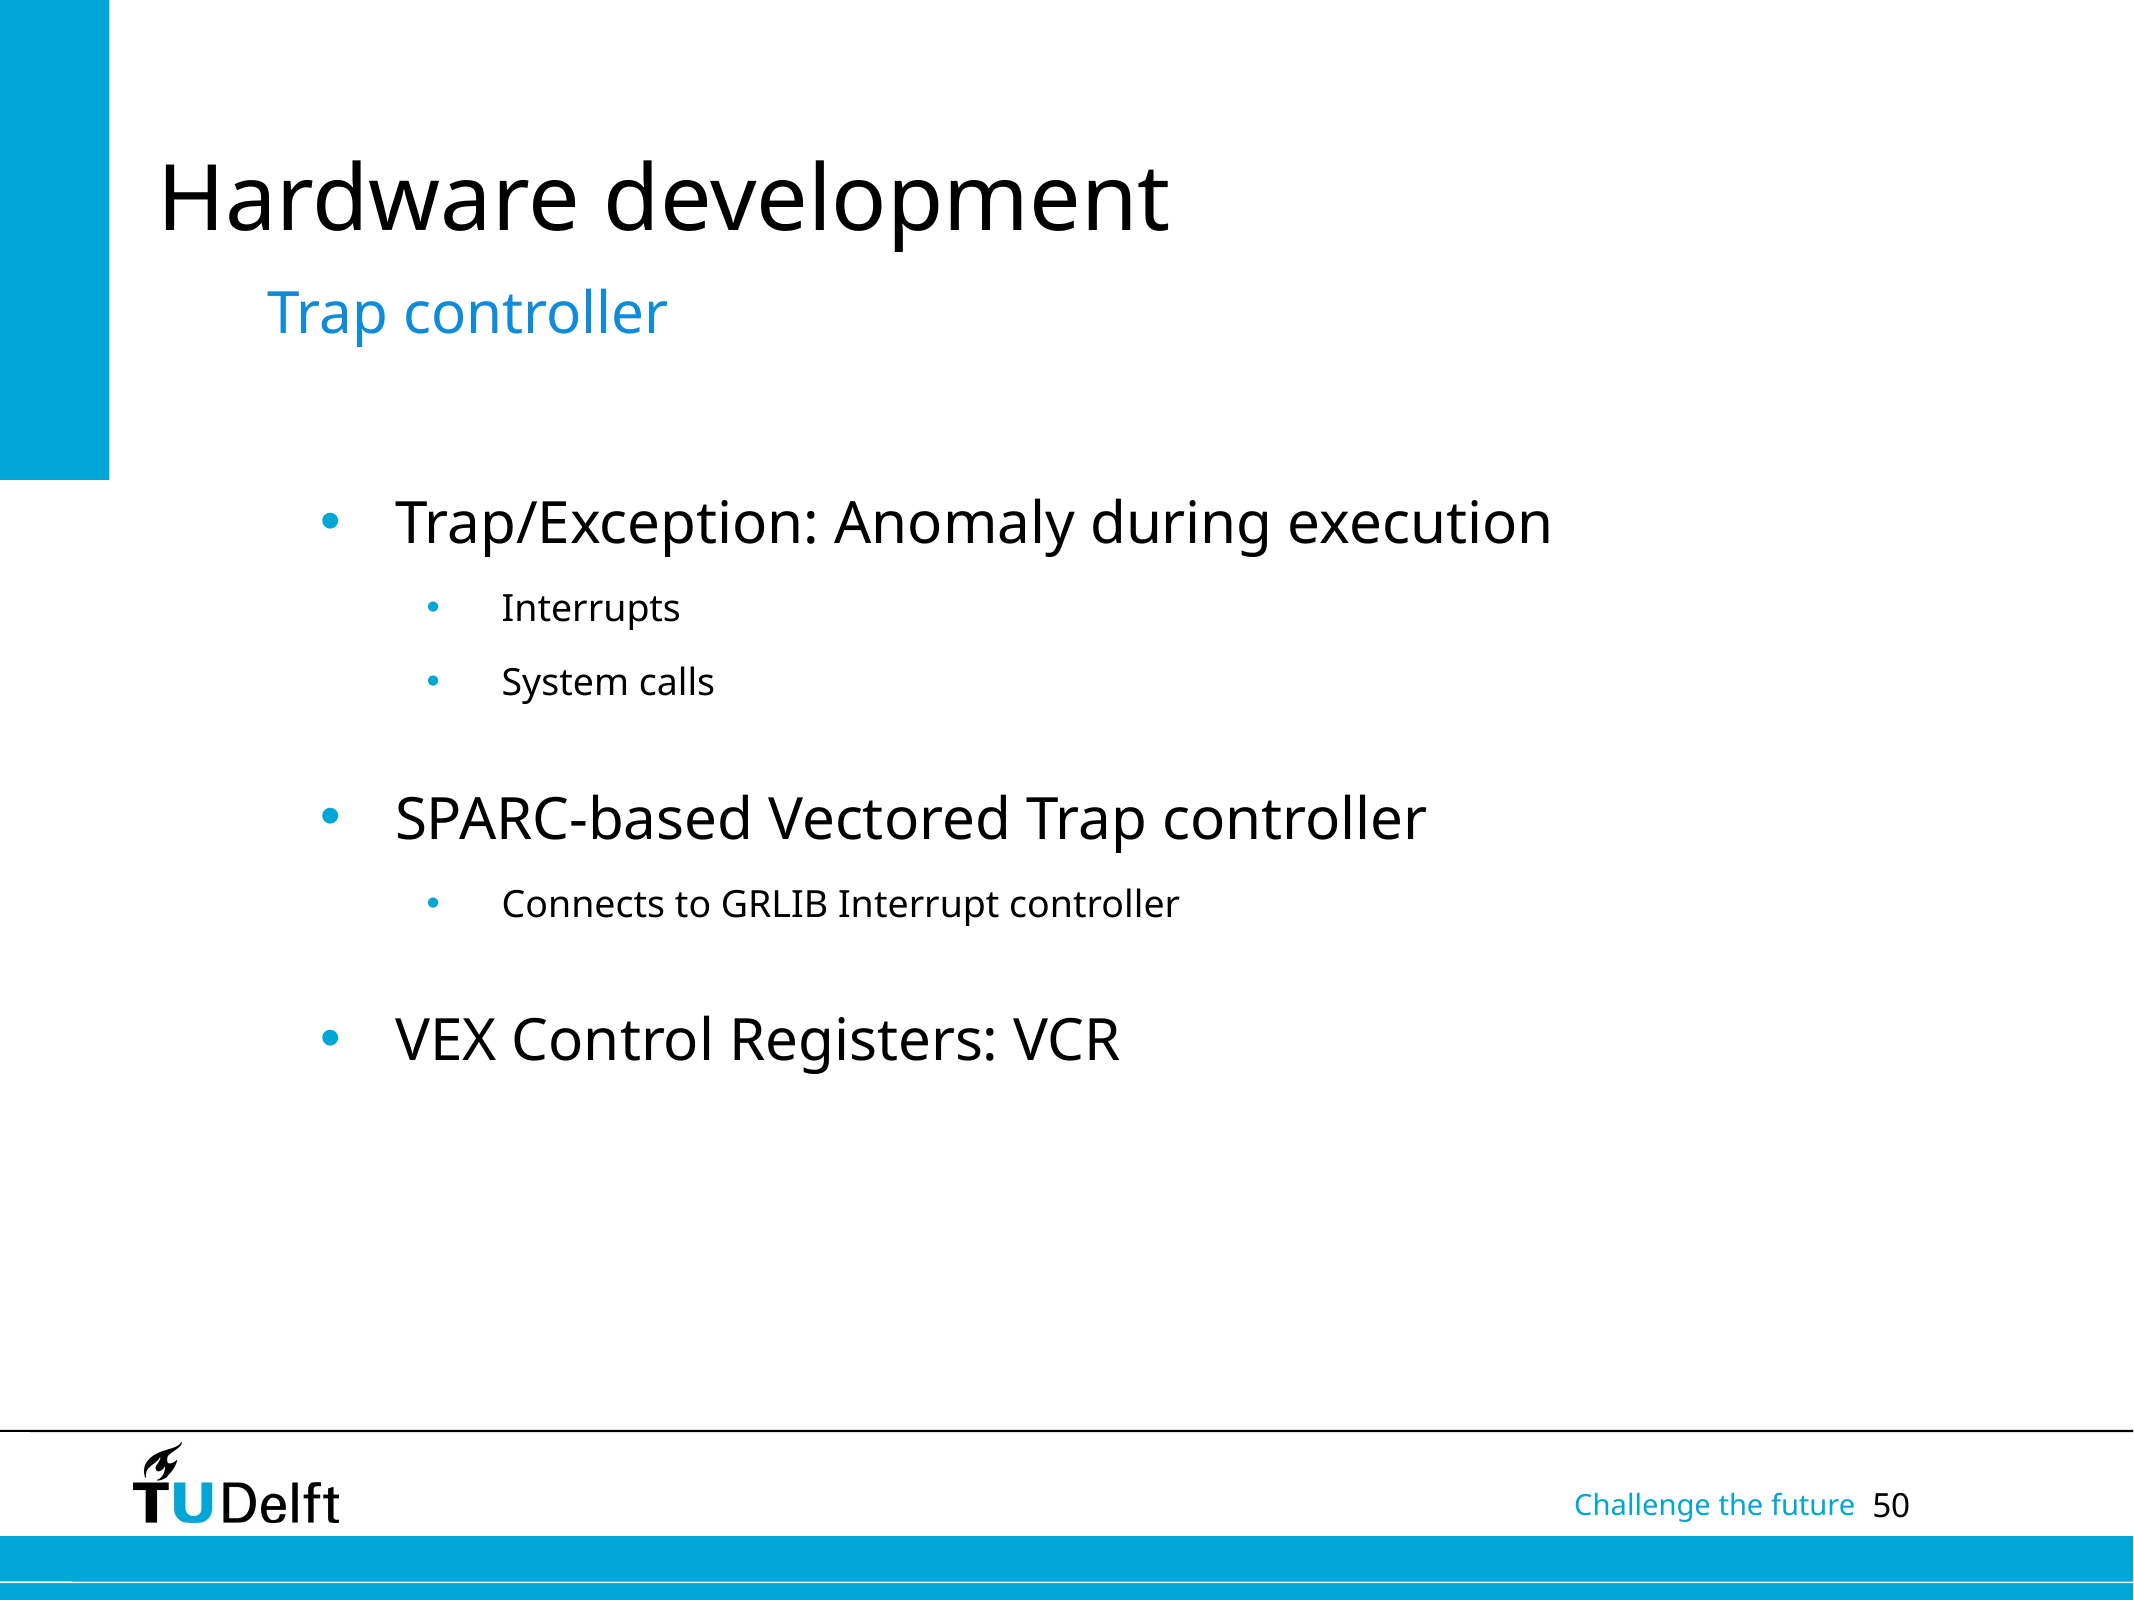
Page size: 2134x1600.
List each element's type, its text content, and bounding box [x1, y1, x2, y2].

title Hardware development [157, 138, 1971, 482]
picture [133, 1442, 339, 1523]
subtitle Trap/Exception: Anomaly during execution Interrupts System calls SPARC-based Vectored Trap controller Connects to GRLIB Interrupt controller VEX Control Registers: VCR [320, 481, 1814, 1316]
text_box Trap controller [252, 267, 684, 353]
